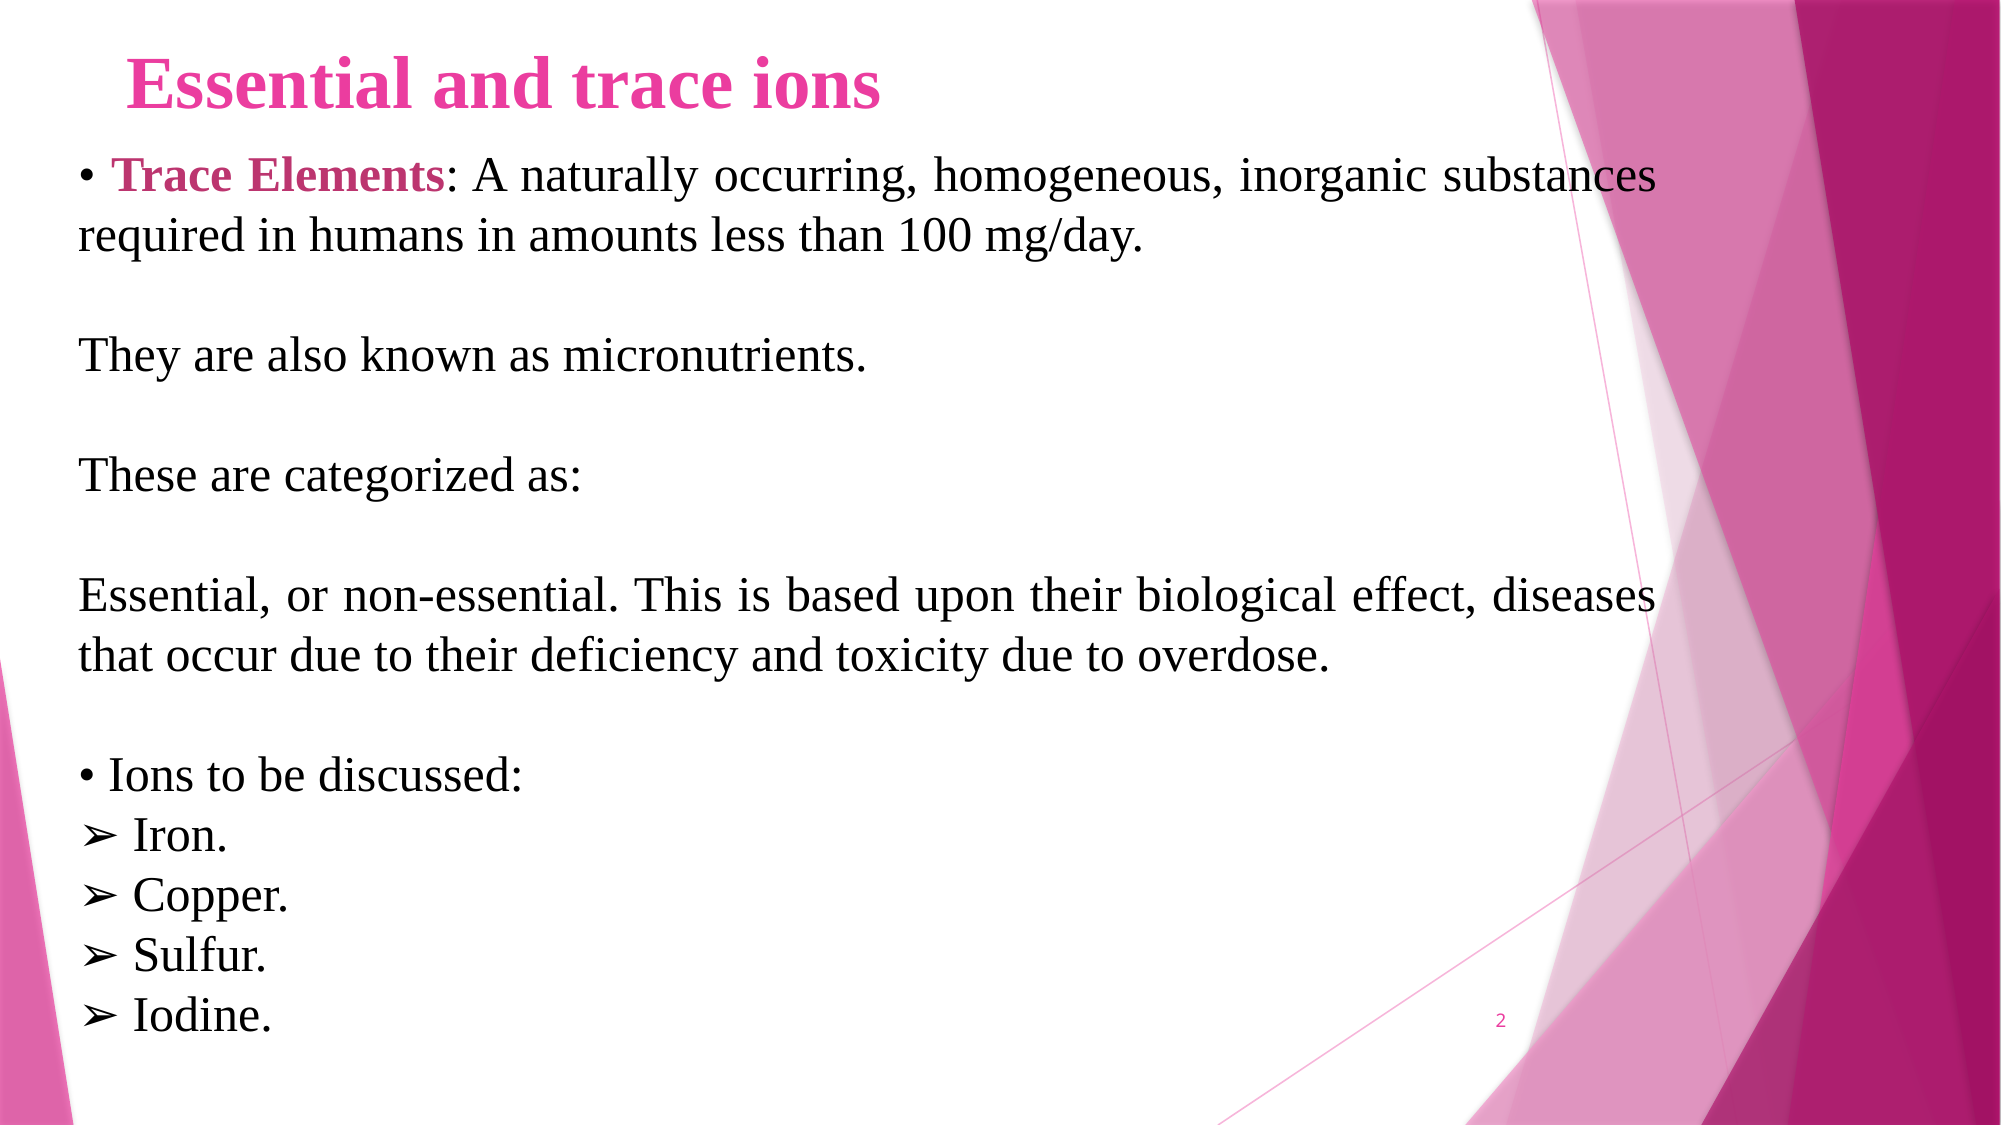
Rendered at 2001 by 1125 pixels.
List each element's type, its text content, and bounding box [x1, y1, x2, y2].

title Essential and trace ions [111, 25, 1522, 133]
text_box • Trace Elements: A naturally occurring, homogeneous, inorganic substances required in humans in amounts less than 100 mg/day. They are also known as micronutrients. These are categorized as: Essential, or non-essential. This is based upon their biological effect, diseases that occur due to their deficiency and toxicity due to overdose. • Ions to be discussed: ➢ Iron. ➢ Copper. ➢ Sulfur. ➢ Iodine. [63, 133, 1673, 1049]
